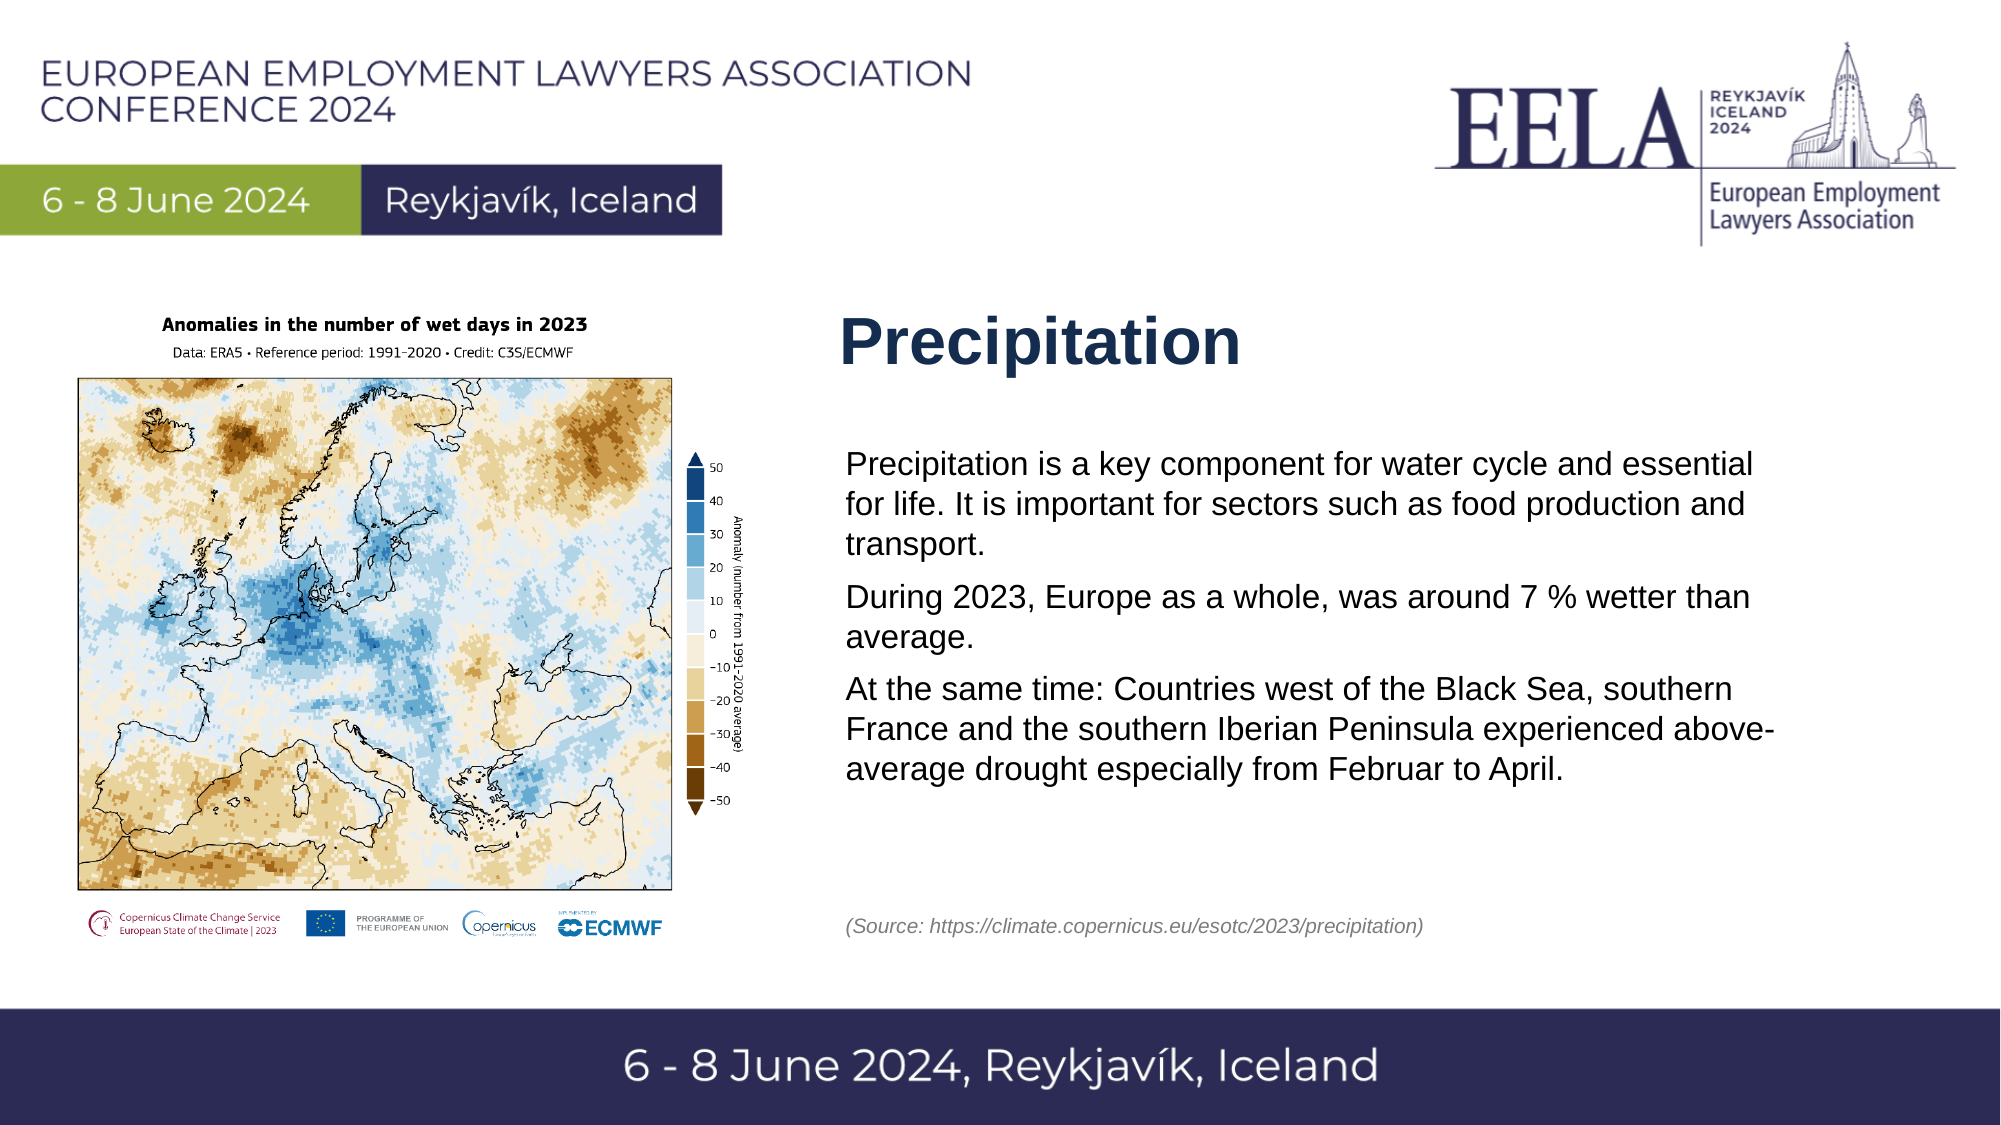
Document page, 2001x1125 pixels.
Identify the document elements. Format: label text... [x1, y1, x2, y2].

text_box Precipitation is a key component for water cycle and essential for life. It is important for sectors such as food production and transport. During 2023, Europe as a whole, was around 7 % wetter than average. At the same time: Countries west of the Black Sea, southern France and the southern Iberian Peninsula experienced above-average drought especially from Februar to April. [830, 435, 1804, 795]
text_box (Source: https://climate.copernicus.eu/esotc/2023/precipitation) [830, 905, 1757, 945]
text_box Precipitation [824, 290, 1259, 386]
picture [0, 0, 2001, 1125]
